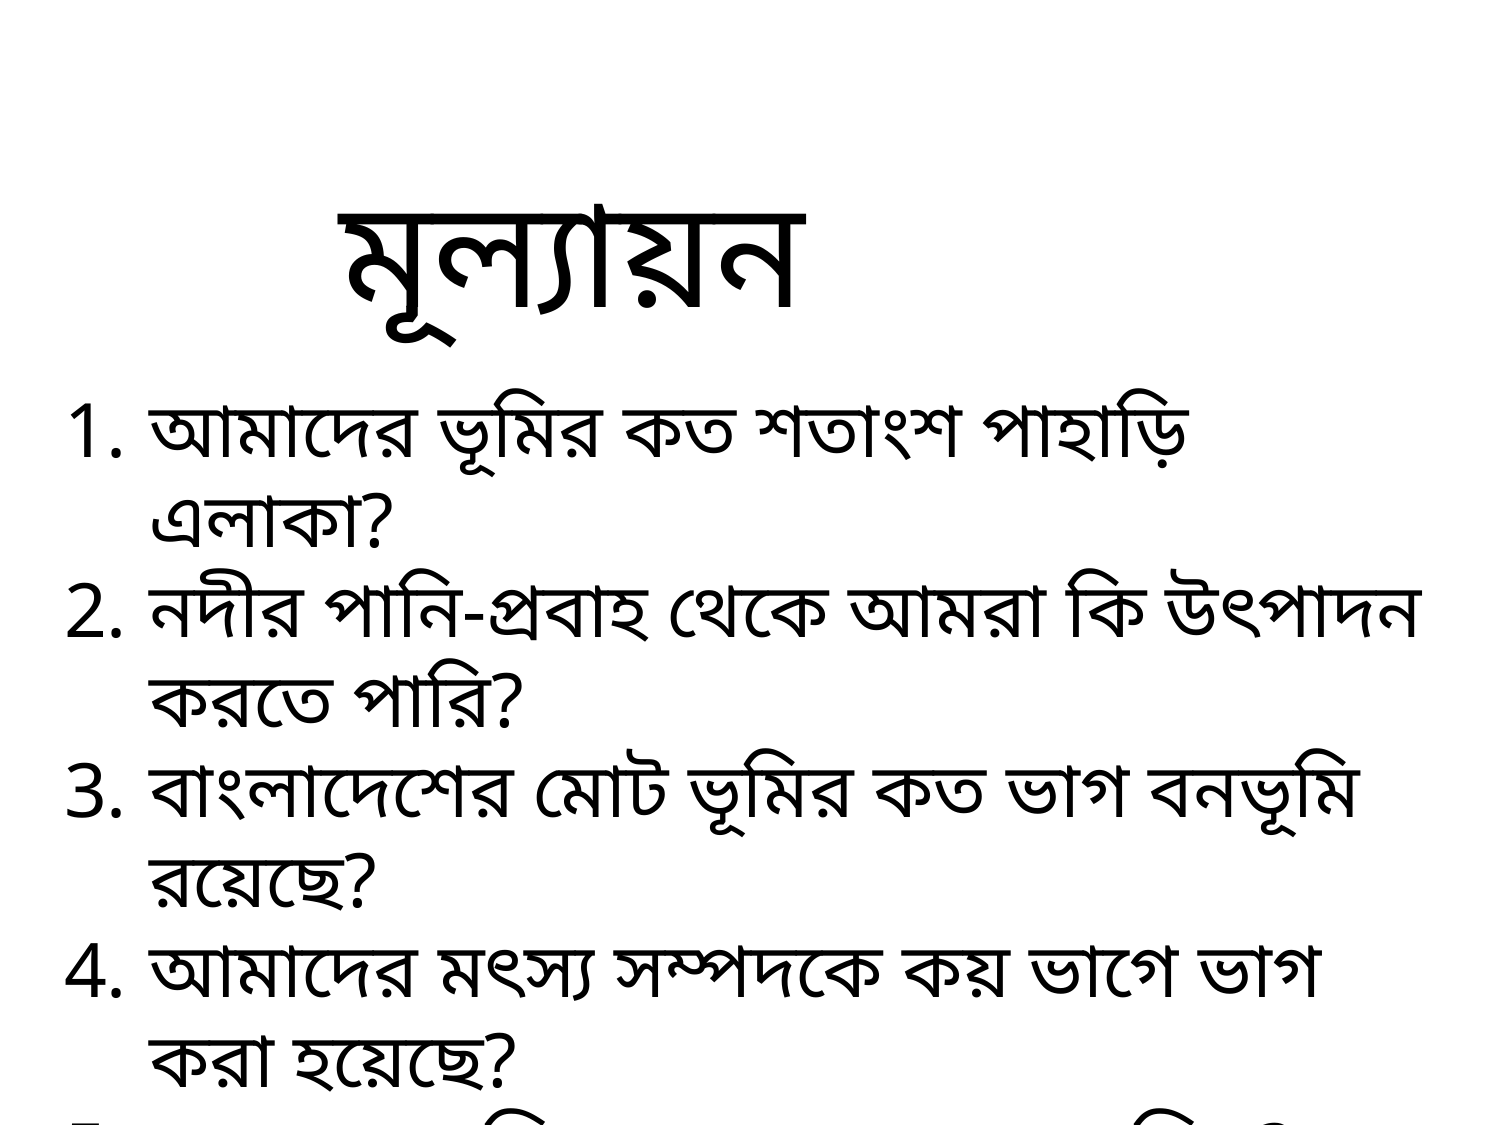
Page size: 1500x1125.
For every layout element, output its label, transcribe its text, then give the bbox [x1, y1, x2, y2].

text_box আমাদের ভূমির কত শতাংশ পাহাড়ি এলাকা? নদীর পানি-প্রবাহ থেকে আমরা কি উৎপাদন করতে পারি? বাংলাদেশের মোট ভূমির কত ভাগ বনভূমি রয়েছে? আমাদের মৎস্য সম্পদকে কয় ভাগে ভাগ করা হয়েছে? আমাদের দক্ষিণে কোন সাগর অবস্থিত? [49, 374, 1463, 1125]
text_box মূল্যায়ন [324, 149, 1013, 345]
